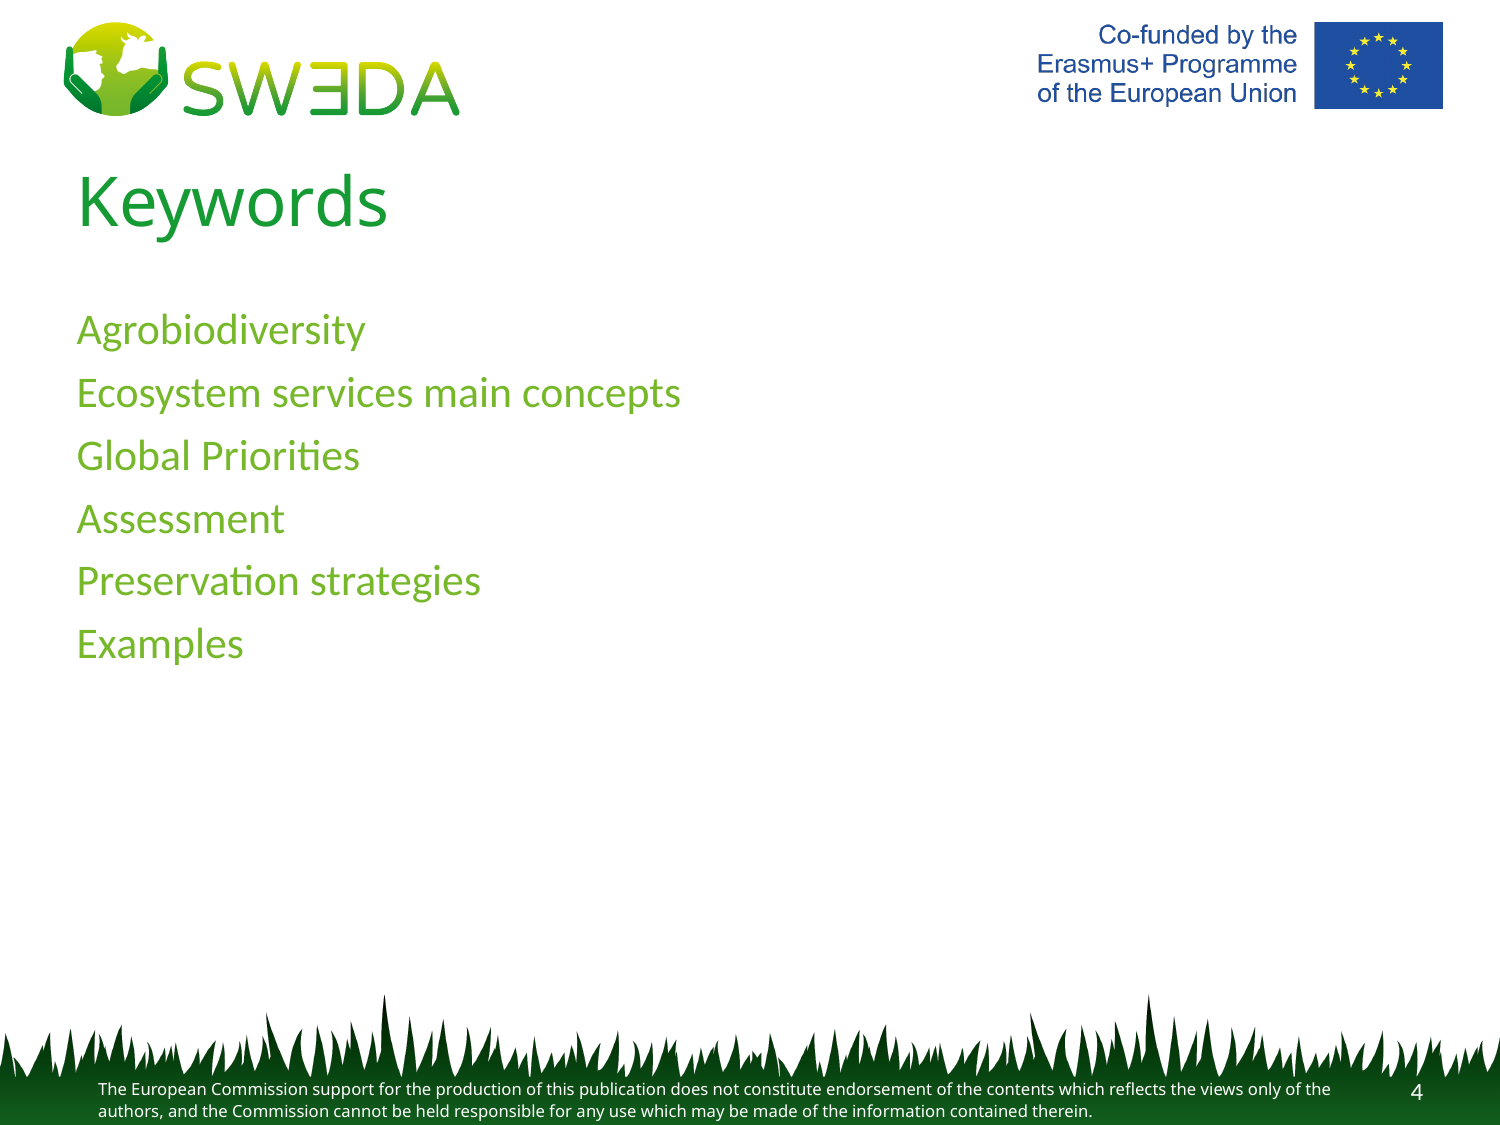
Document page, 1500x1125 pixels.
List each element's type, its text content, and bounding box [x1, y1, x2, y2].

picture [1038, 22, 1443, 109]
title Keywords [61, 131, 1439, 278]
list Agrobiodiversity Ecosystem services main concepts Global Priorities Assessment Preservation strategies Examples [61, 299, 1439, 1013]
picture [50, 19, 462, 118]
slide_number 4 [1358, 1060, 1439, 1120]
picture [0, 867, 1500, 1125]
